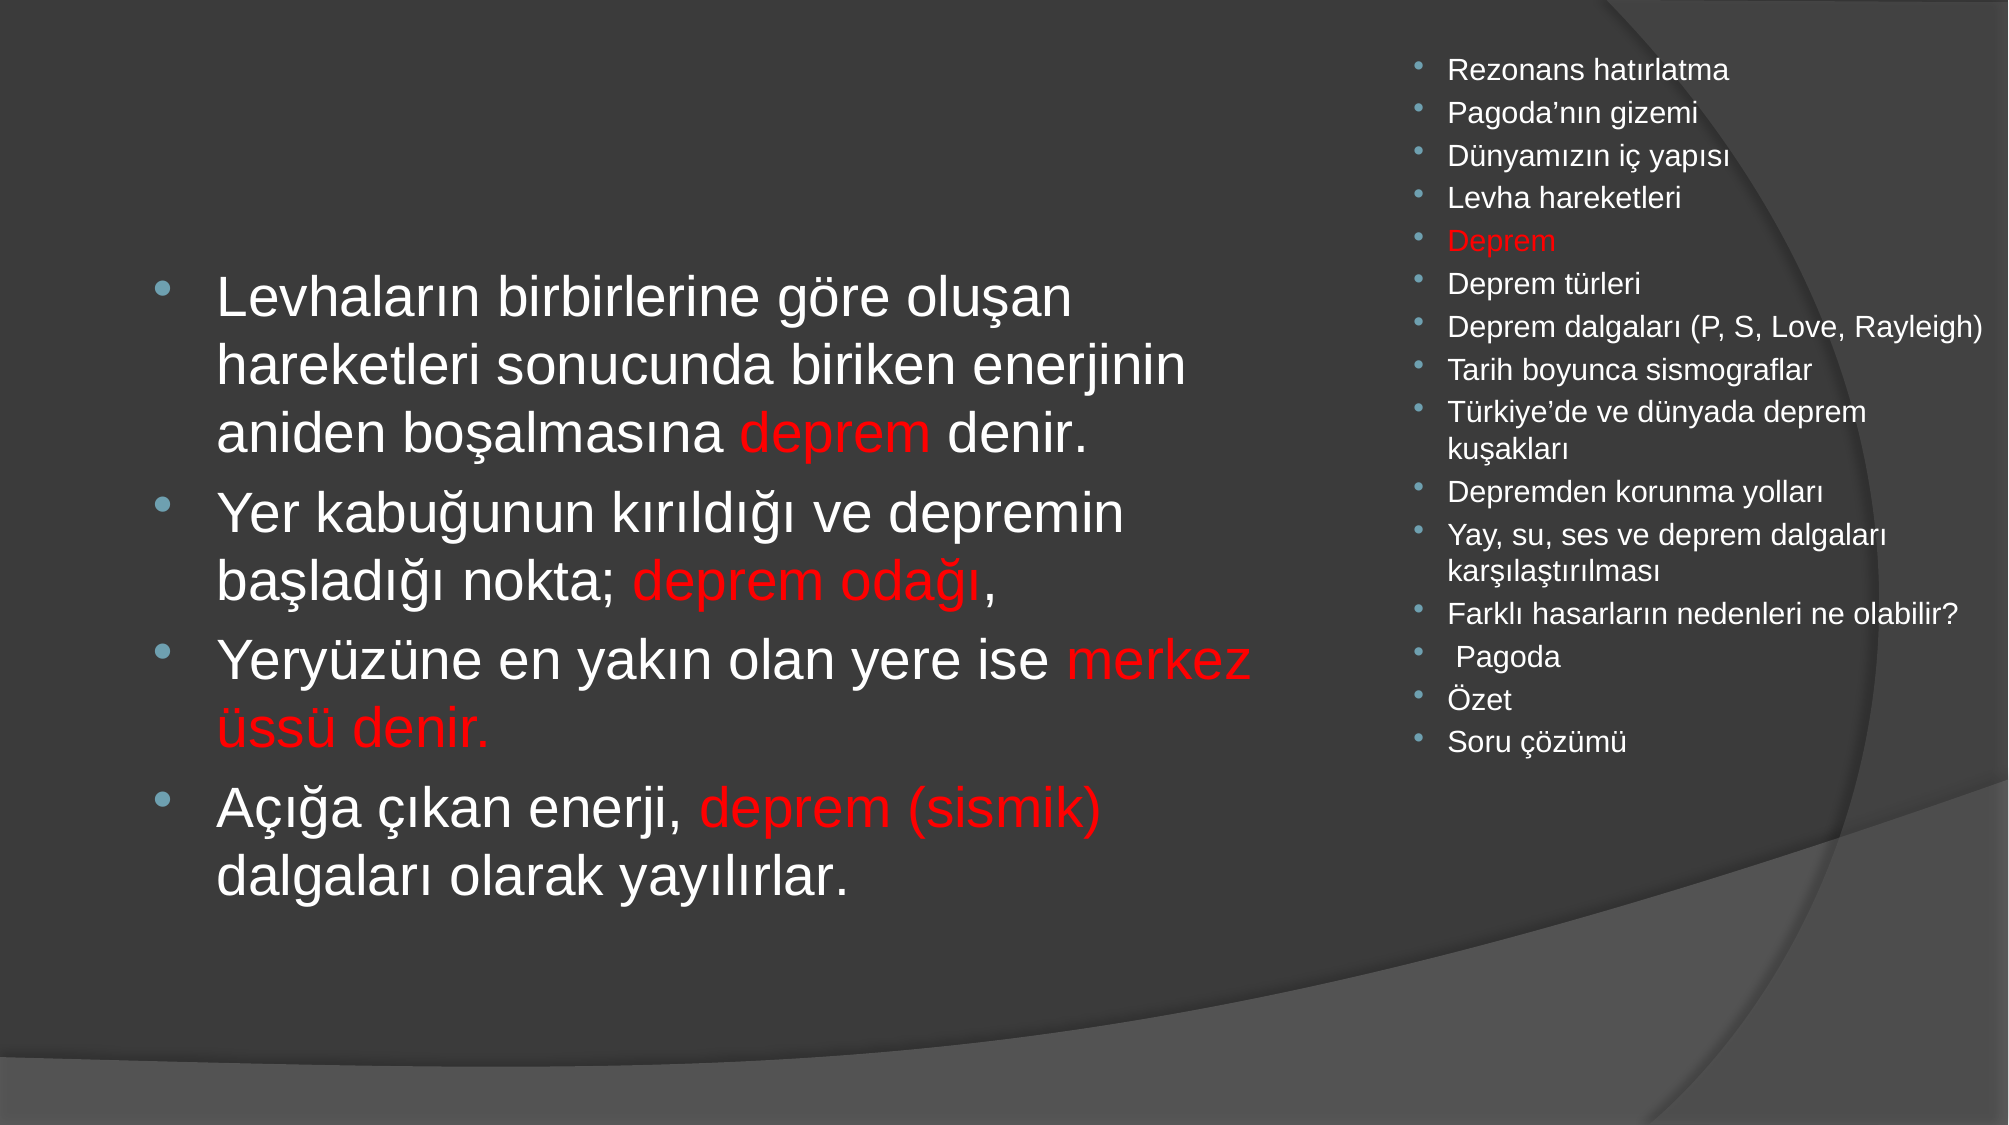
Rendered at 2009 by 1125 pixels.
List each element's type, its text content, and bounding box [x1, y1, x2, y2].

text_box Rezonans hatırlatma Pagoda’nın gizemi Dünyamızın iç yapısı Levha hareketleri Deprem Deprem türleri Deprem dalgaları (P, S, Love, Rayleigh) Tarih boyunca sismograflar Türkiye’de ve dünyada deprem kuşakları Depremden korunma yolları Yay, su, ses ve deprem dalgaları karşılaştırılması Farklı hasarların nedenleri ne olabilir? Pagoda Özet Soru çözümü [1393, 42, 2008, 816]
list Levhaların birbirlerine göre oluşan hareketleri sonucunda biriken enerjinin aniden boşalmasına deprem denir. Yer kabuğunun kırıldığı ve depremin başladığı nokta; deprem odağı, Yeryüzüne en yakın olan yere ise merkez üssü denir. Açığa çıkan enerji, deprem (sismik) dalgaları olarak yayılırlar. [134, 172, 1312, 916]
